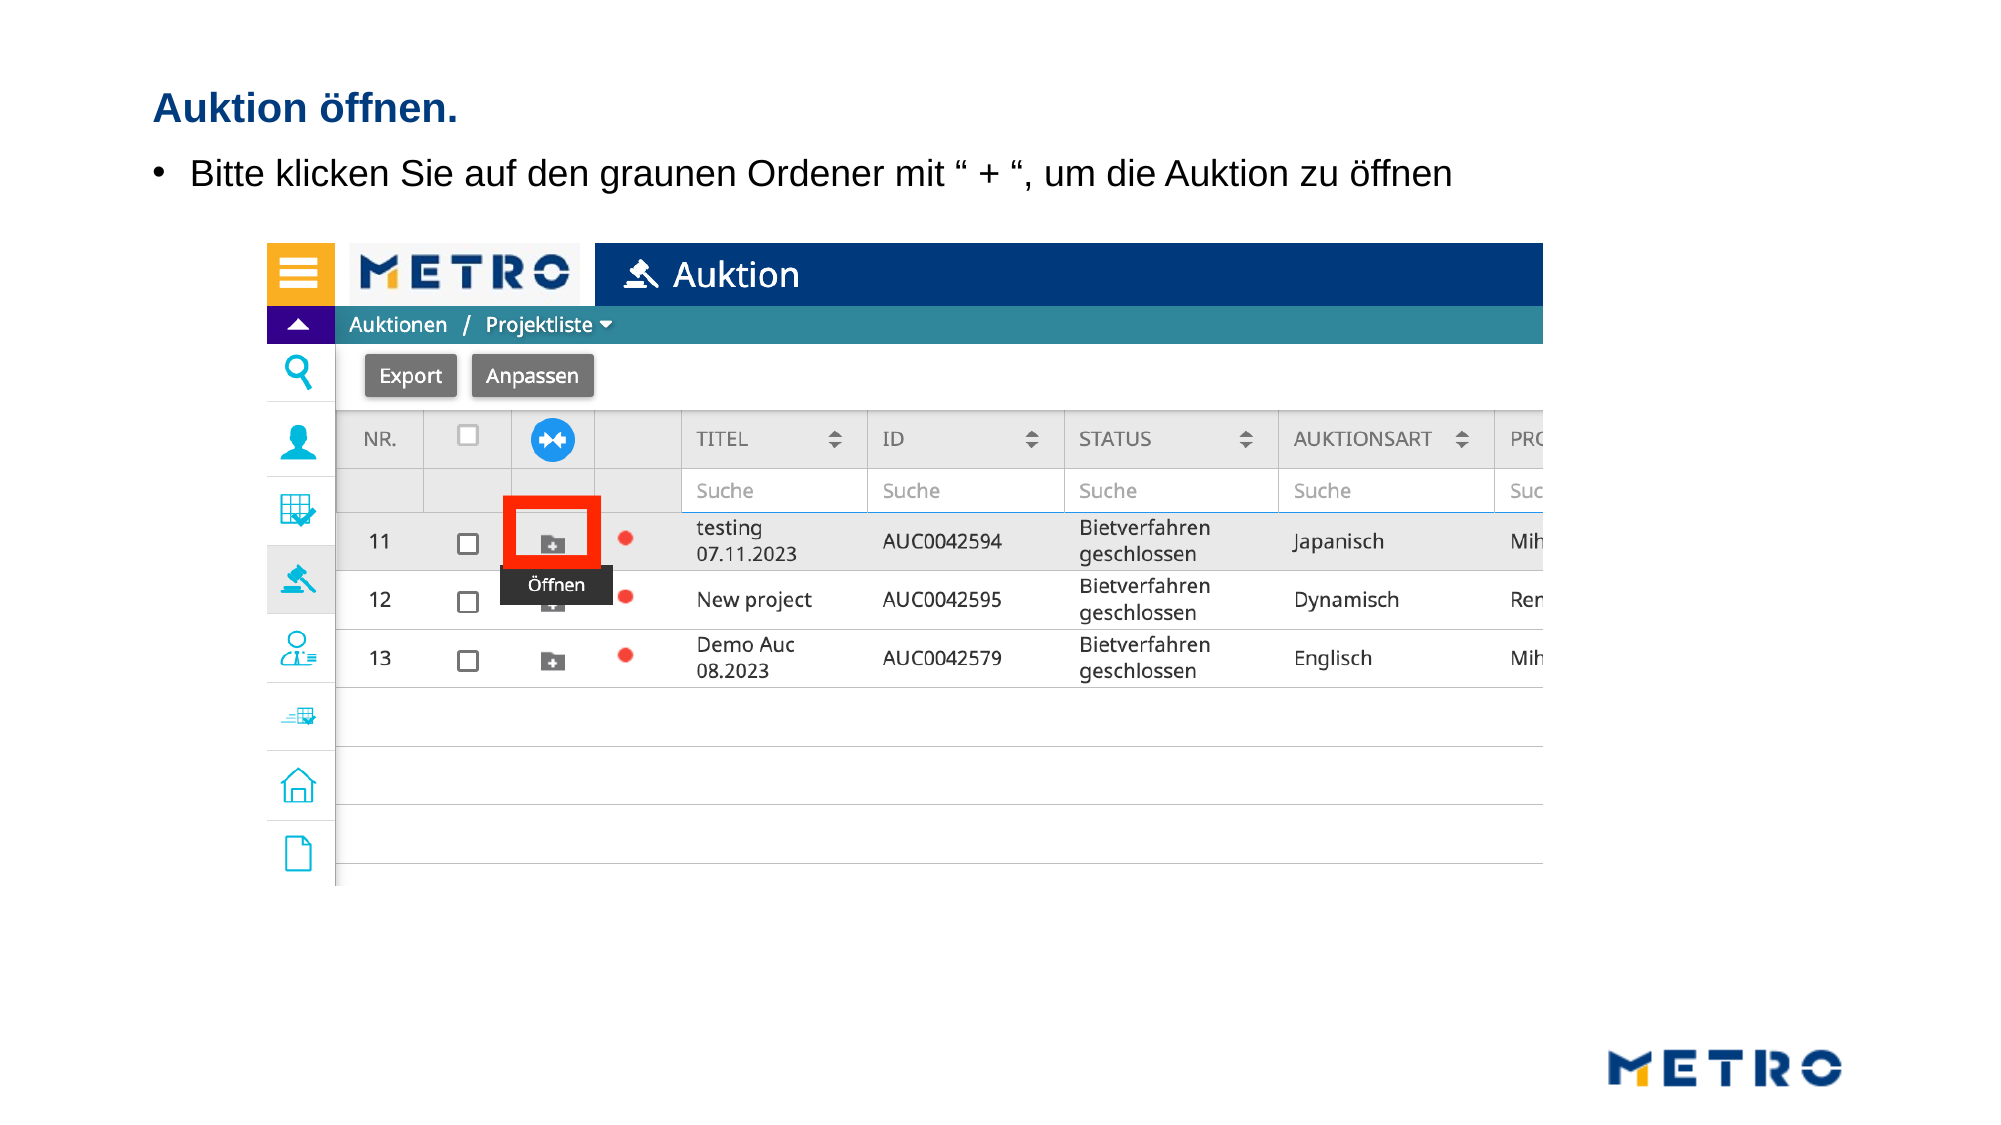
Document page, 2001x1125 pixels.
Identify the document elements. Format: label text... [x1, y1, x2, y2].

picture [1582, 1042, 1863, 1103]
title Auktion öffnen. [137, 59, 1863, 146]
picture [267, 243, 1543, 886]
list Bitte klicken Sie auf den graunen Ordener mit “ + “, um die Auktion zu öffnen [137, 146, 1863, 1014]
